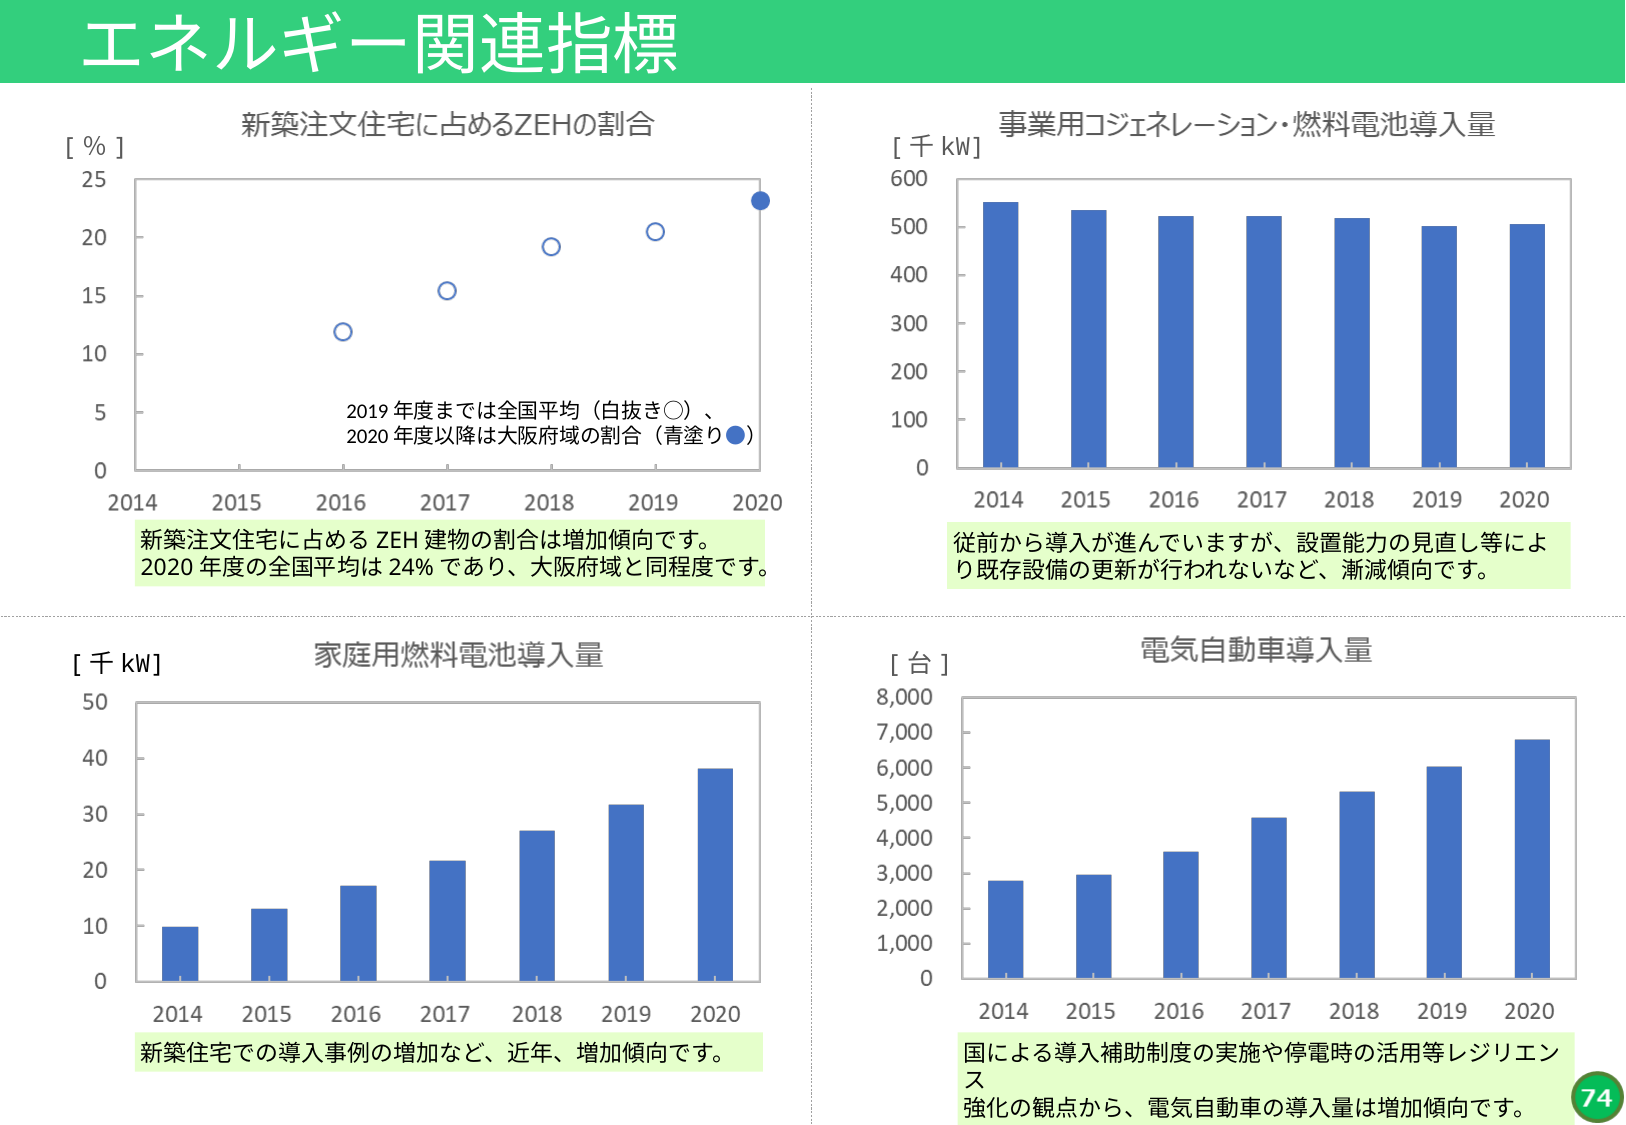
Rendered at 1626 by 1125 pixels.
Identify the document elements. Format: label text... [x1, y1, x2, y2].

text_box エネルギー関連指標 [0, 0, 1625, 83]
text_box 国による導入補助制度の実施や停電時の活用等レジリエンス 強化の観点から、電気自動車の導入量は増加傾向です。 [957, 1116, 1560, 1125]
picture [0, 94, 1625, 1125]
